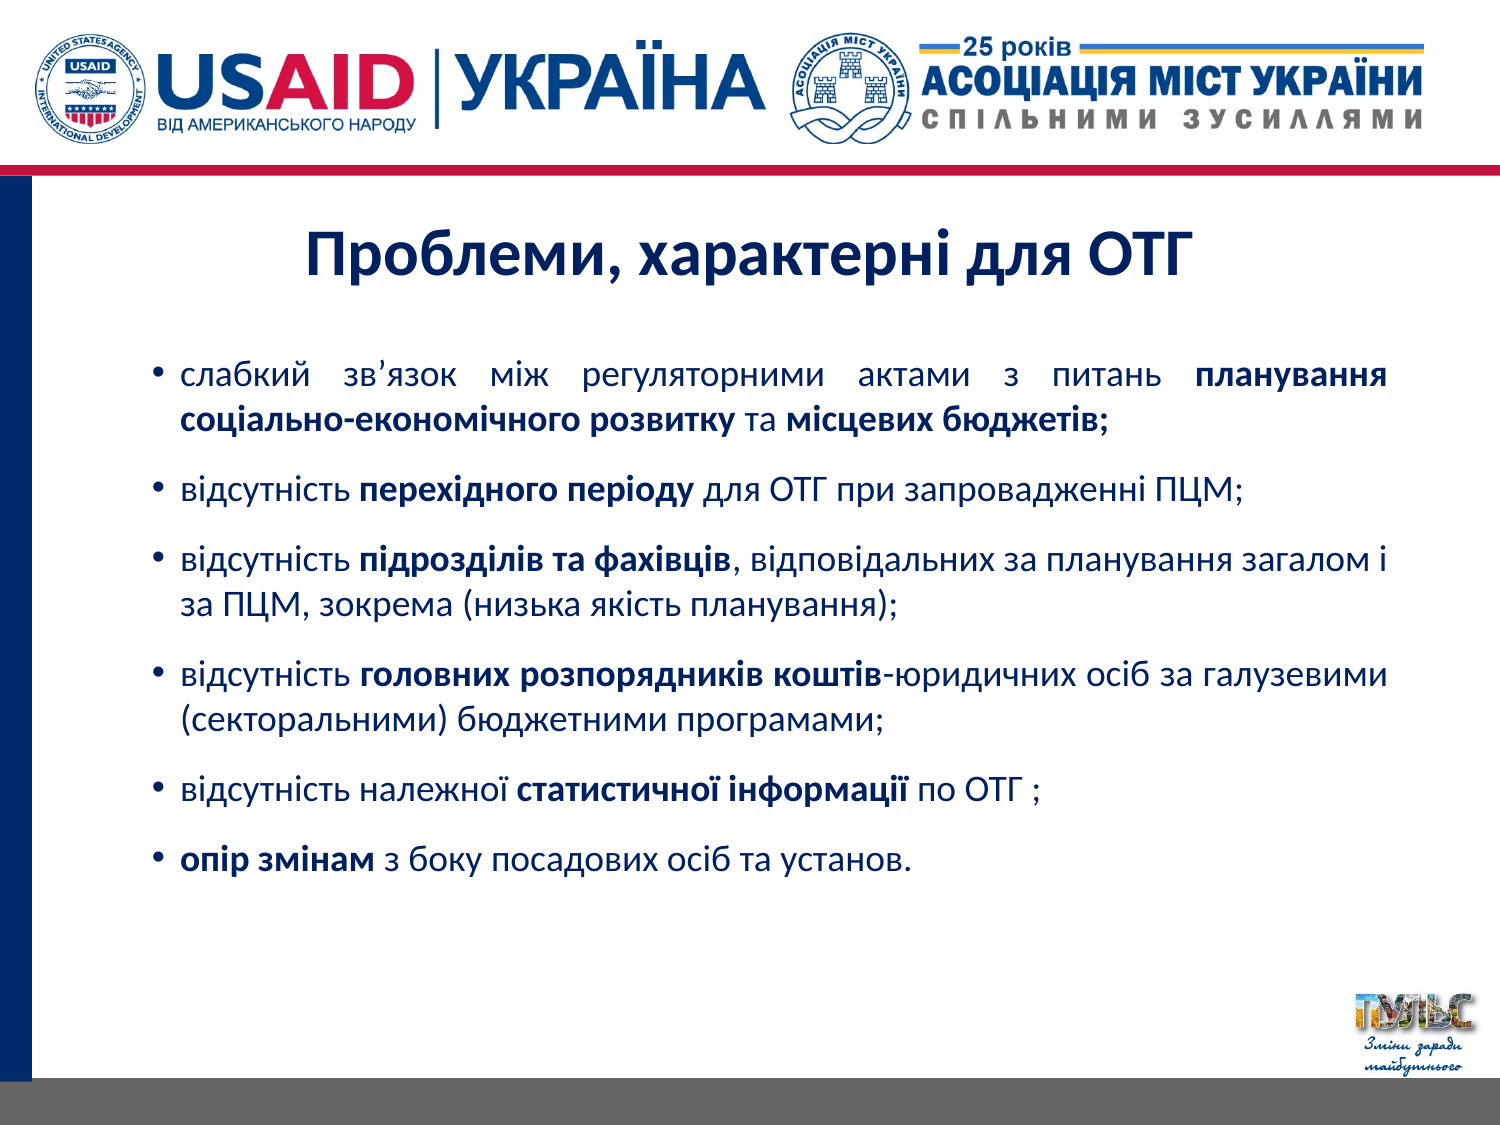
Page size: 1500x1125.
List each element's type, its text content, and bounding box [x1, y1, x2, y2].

text_box [0, 165, 1500, 176]
text_box слабкий зв’язок між регуляторними актами з питань планування соціально-економічного розвитку та місцевих бюджетів; відсутність перехідного періоду для ОТГ при запровадженні ПЦМ; відсутність підрозділів та фахівців, відповідальних за планування загалом і за ПЦМ, зокрема (низька якість планування); відсутність головних розпорядників коштів-юридичних осіб за галузевими (секторальними) бюджетними програмами; відсутність належної статистичної інформації по ОТГ ; опір змінам з боку посадових осіб та установ. [137, 341, 1403, 887]
text_box Проблеми, характерні для ОТГ [98, 201, 1402, 297]
text_box [0, 1078, 1500, 1125]
picture [35, 32, 1424, 144]
text_box [0, 175, 32, 1082]
picture [1325, 987, 1495, 1077]
text_box [64, 323, 1403, 969]
